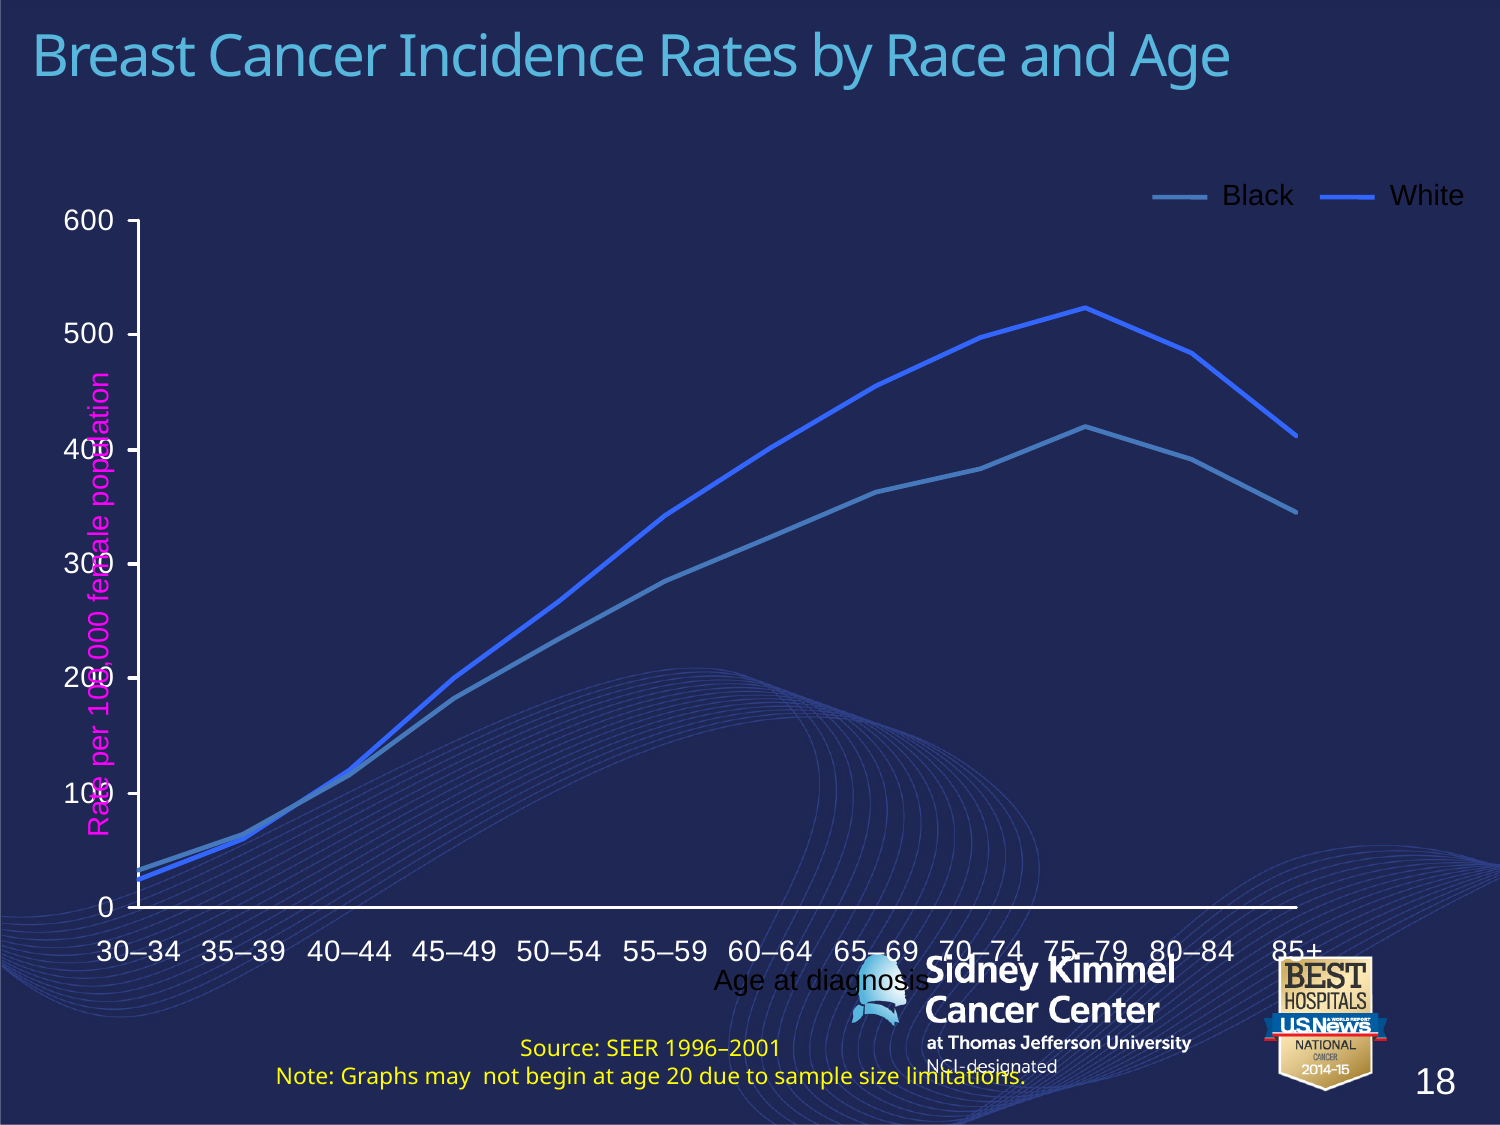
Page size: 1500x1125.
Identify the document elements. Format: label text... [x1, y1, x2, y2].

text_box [36, 174, 1375, 1002]
picture [0, 0, 1500, 1125]
text_box Source: SEER 1996–2001 Note: Graphs may not begin at age 20 due to sample size limitations. [109, 1033, 1193, 1089]
text_box White [1390, 176, 1465, 212]
text_box 18 [1399, 1049, 1475, 1110]
title Breast Cancer Incidence Rates by Race and Age [16, 36, 1454, 96]
